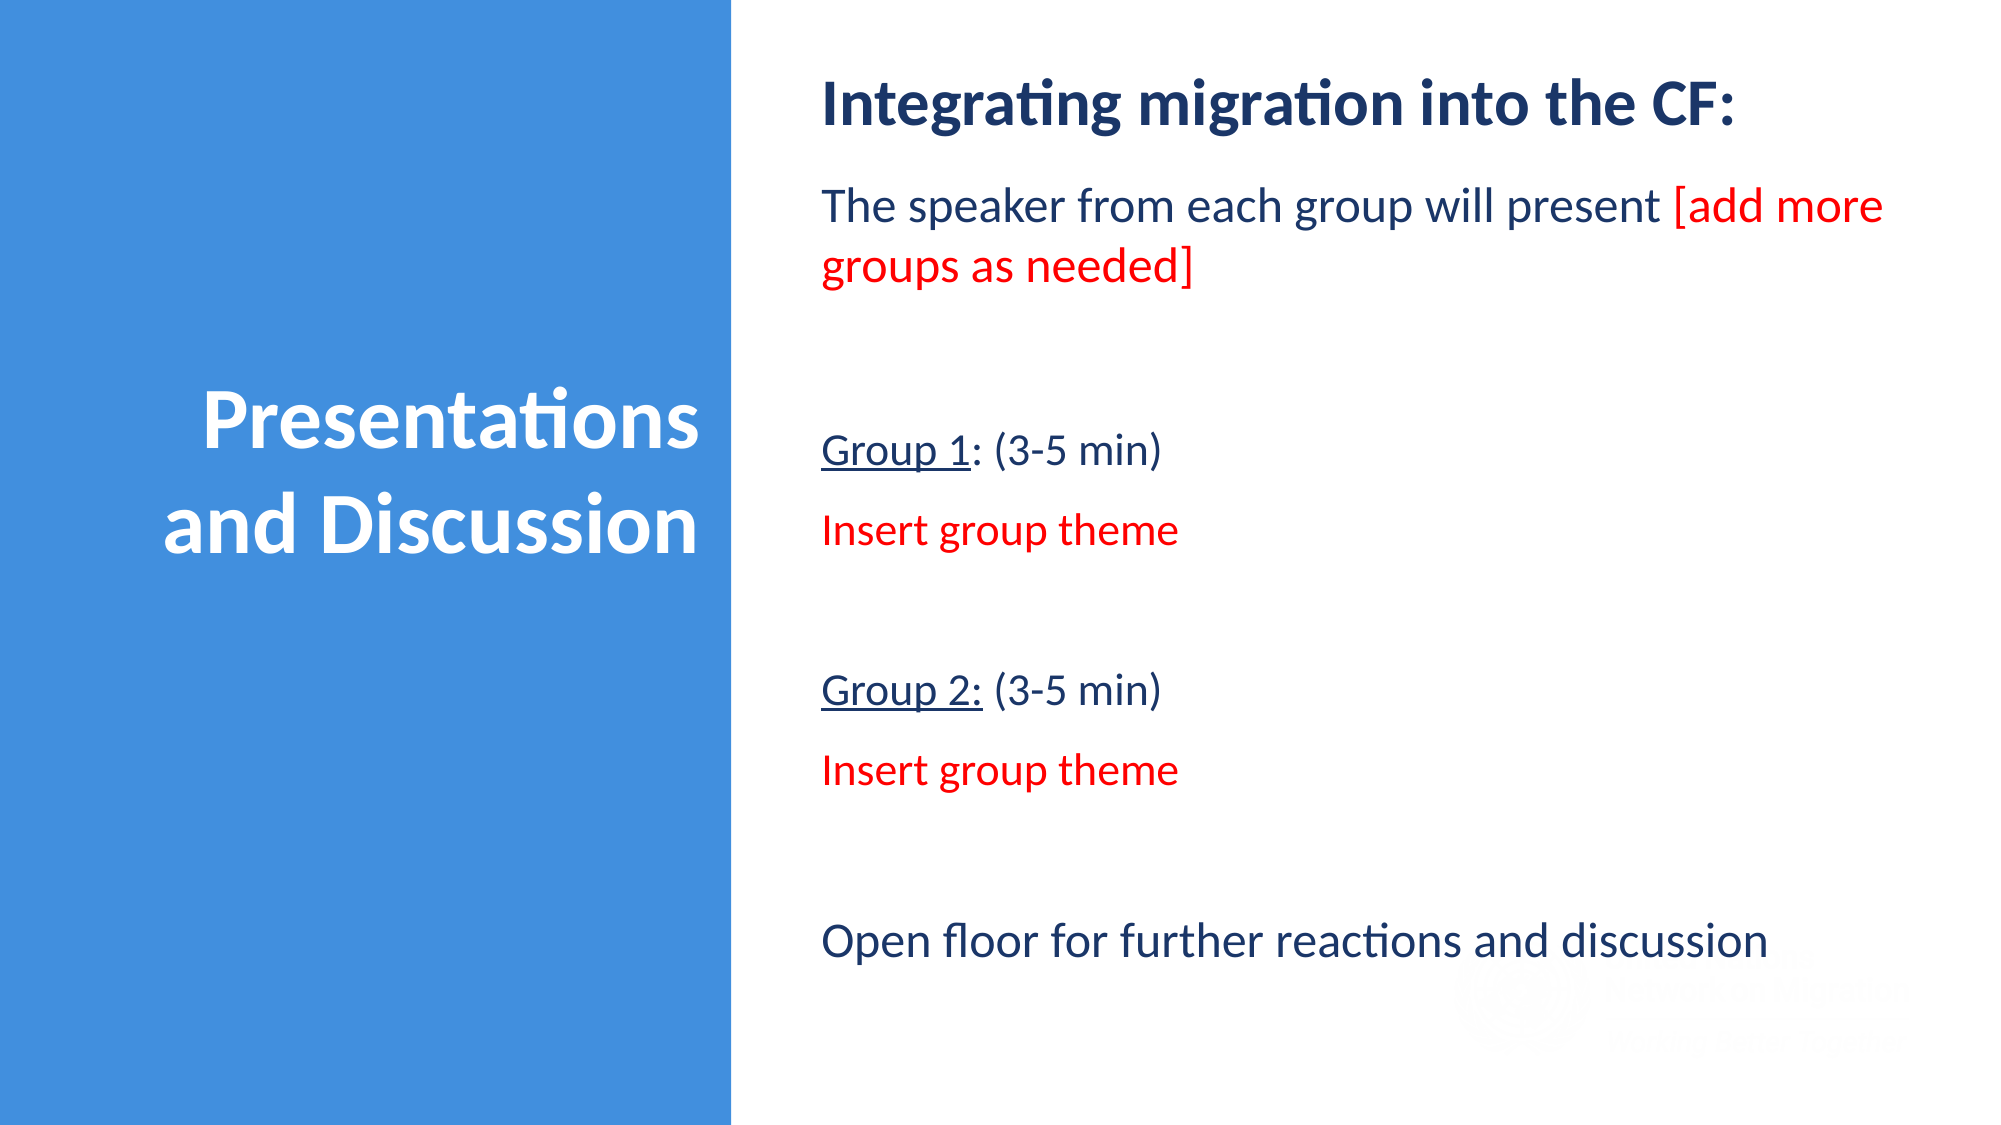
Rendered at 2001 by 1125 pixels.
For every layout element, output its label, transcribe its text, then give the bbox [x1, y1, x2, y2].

text_box Integrating migration into the CF: The speaker from each group will present [add more groups as needed] Group 1: (3-5 min) Insert group theme Group 2: (3-5 min) Insert group theme Open floor for further reactions and discussion [731, 51, 1968, 976]
picture [1431, 922, 1932, 1074]
text_box [0, 0, 732, 1125]
text_box Presentations and Discussion [50, 353, 715, 684]
